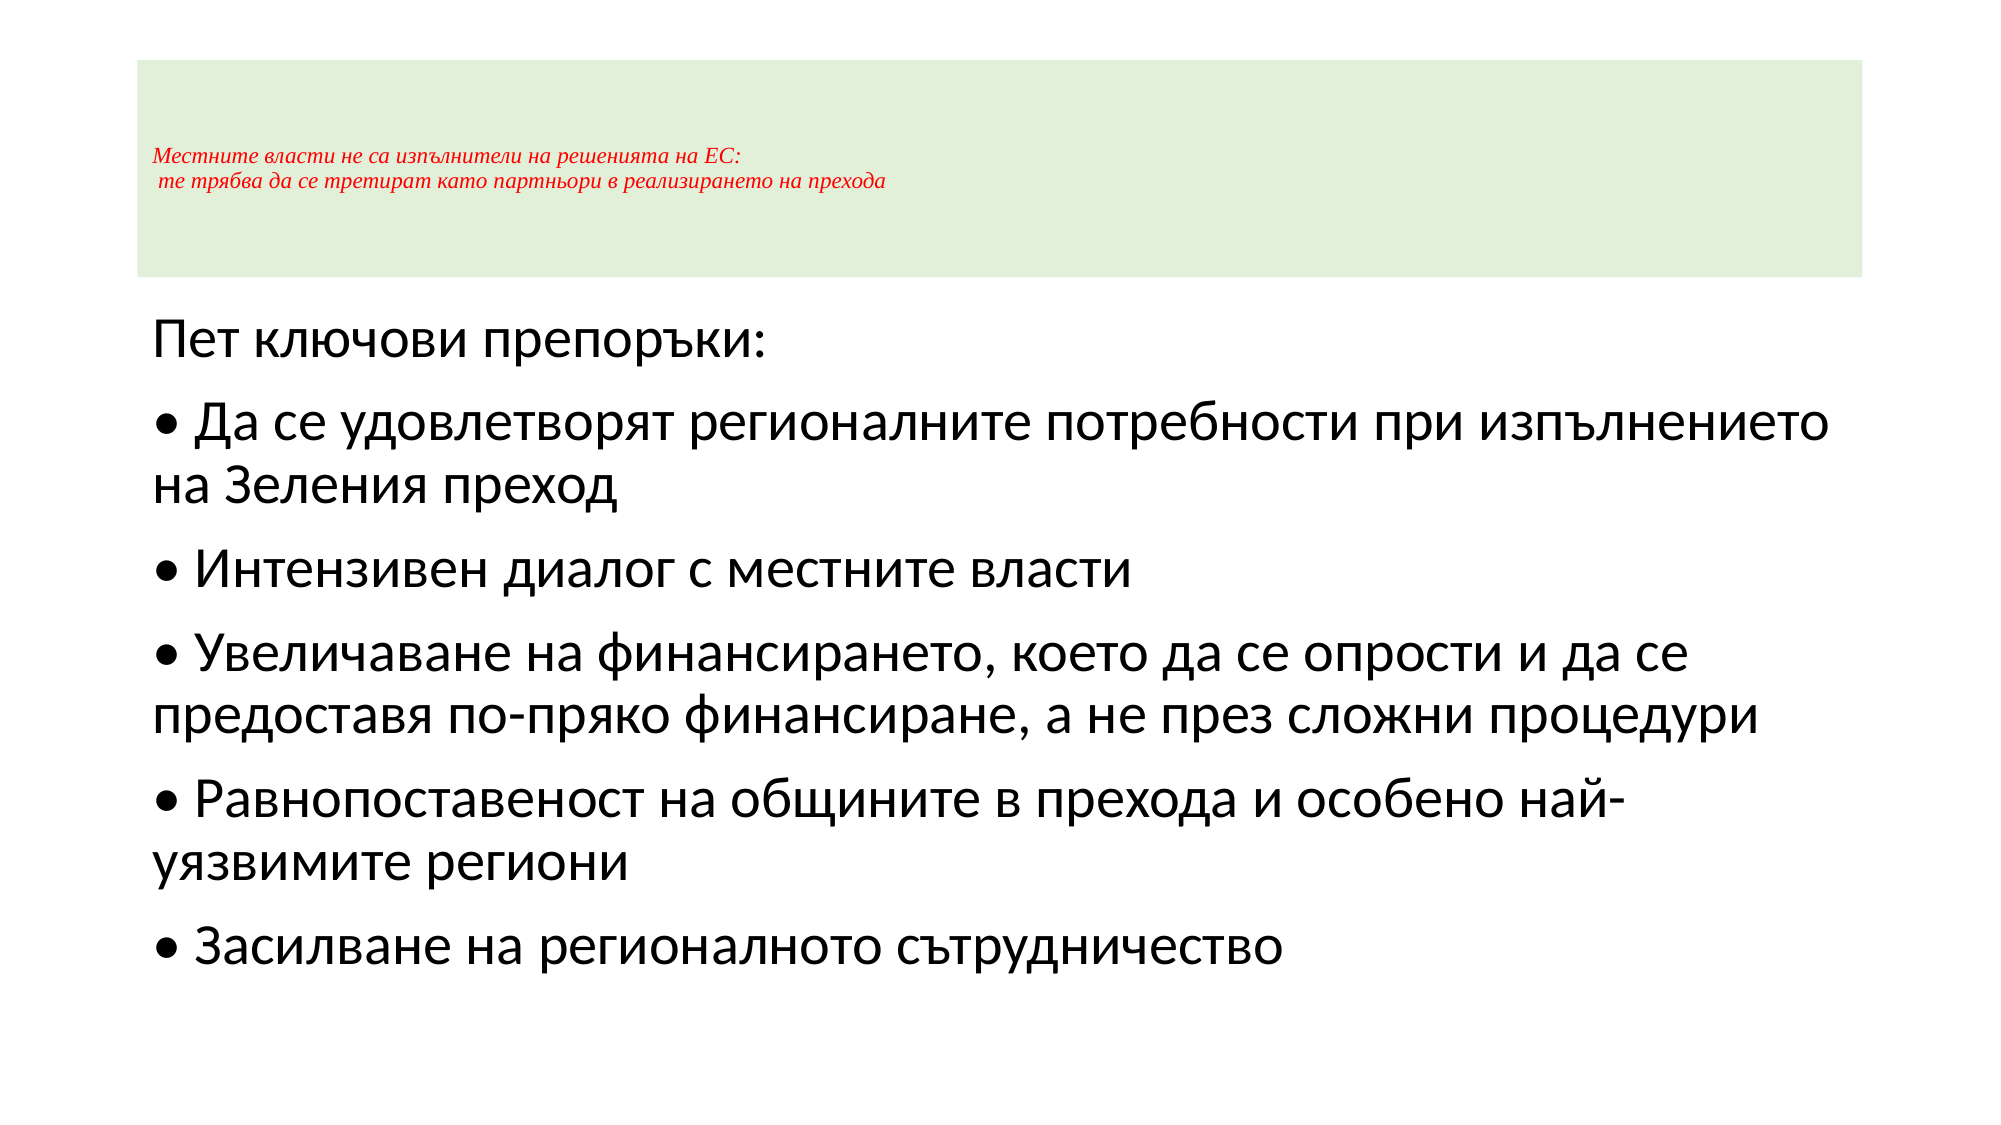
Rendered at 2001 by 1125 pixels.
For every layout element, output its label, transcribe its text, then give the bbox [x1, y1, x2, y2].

title Местните власти не са изпълнители на решенията на ЕС: те трябва да се третират като партньори в реализирането на прехода [137, 59, 1863, 278]
list Пет ключови препоръки: • Да се удовлетворят регионалните потребности при изпълнението на Зеления преход • Интензивен диалог с местните власти • Увеличаване на финансирането, което да се опрости и да се предоставя по-пряко финансиране, а не през сложни процедури • Равнопоставеност на общините в прехода и особено най-уязвимите региони • Засилване на регионалното сътрудничество [137, 299, 1863, 1014]
